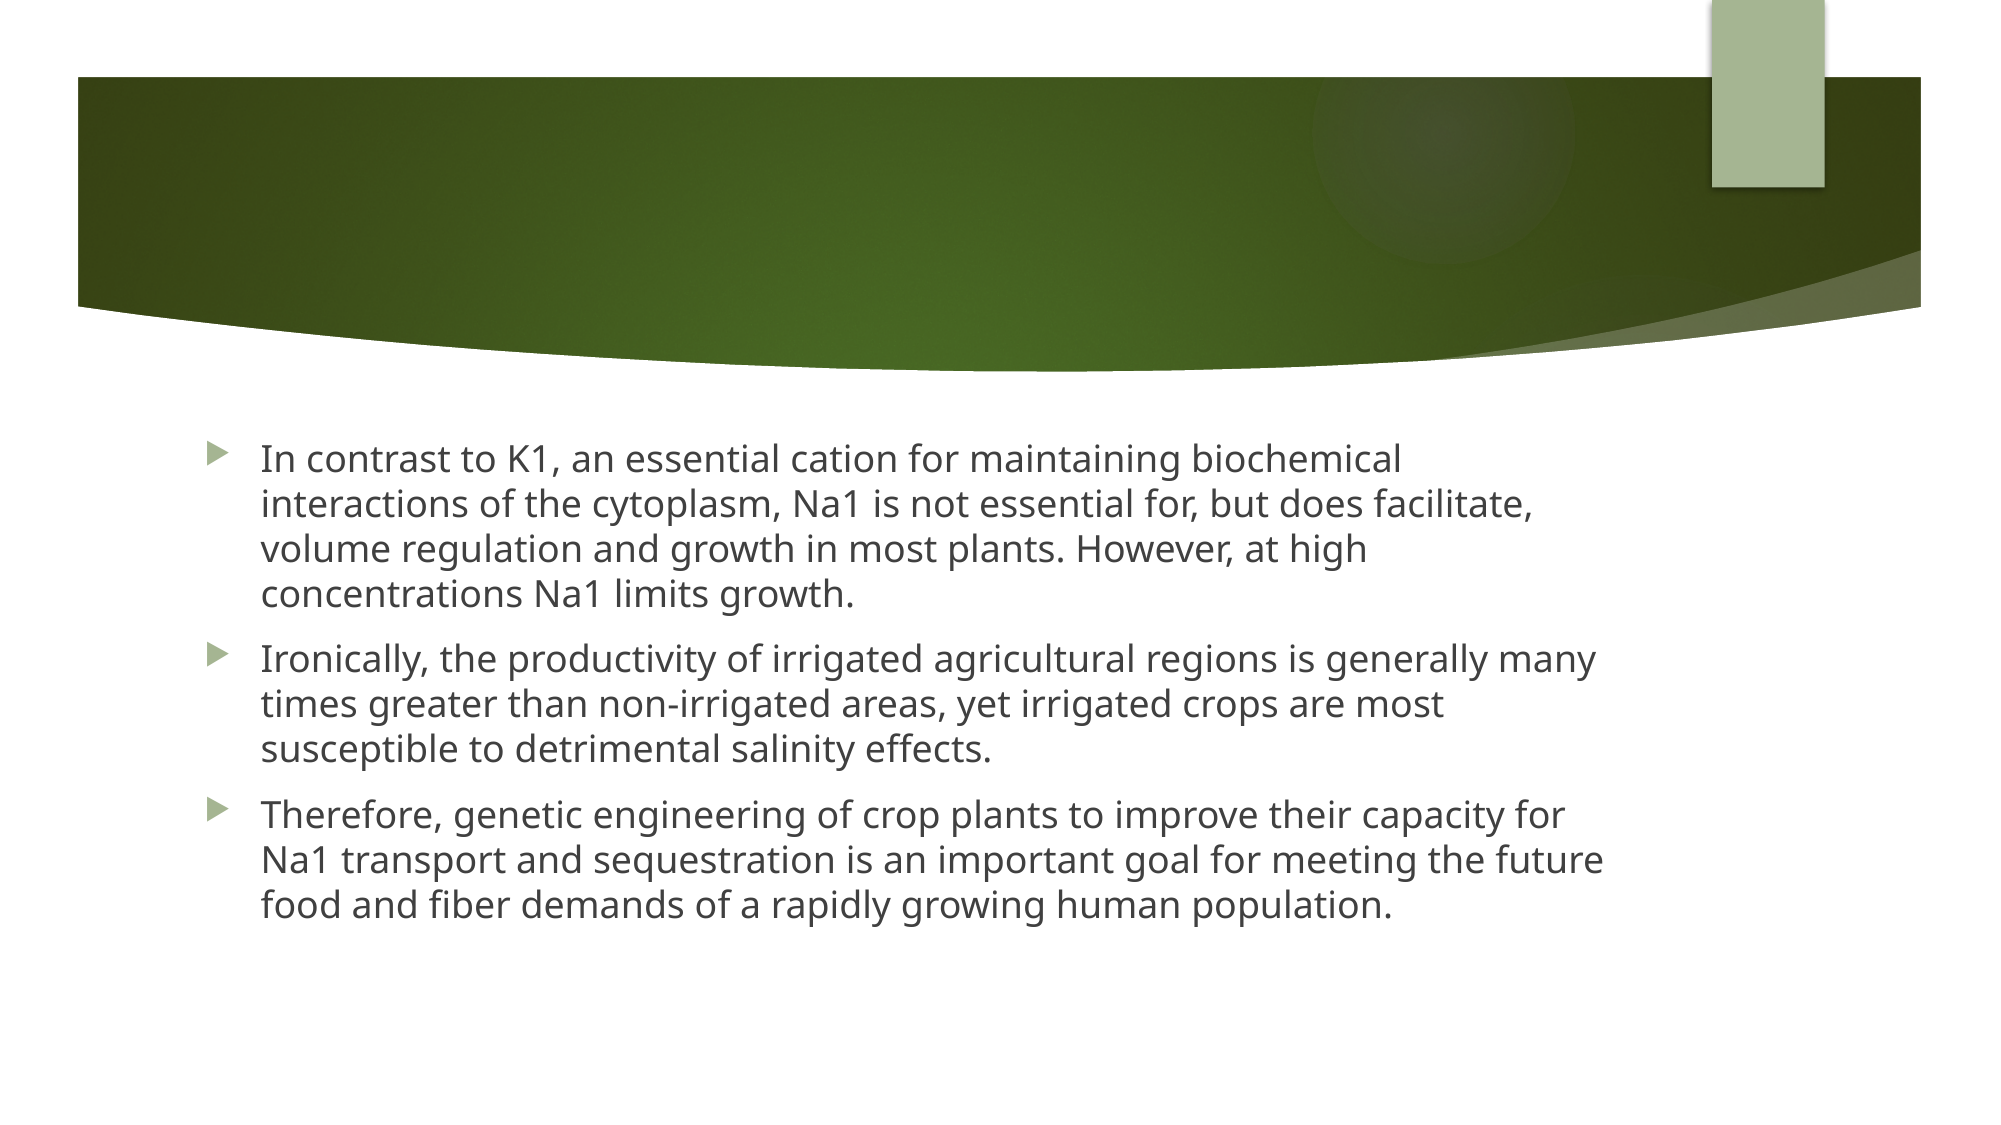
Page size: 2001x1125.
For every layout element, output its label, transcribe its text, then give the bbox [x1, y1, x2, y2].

list In contrast to K1, an essential cation for maintaining biochemical interactions of the cytoplasm, Na1 is not essential for, but does facilitate, volume regulation and growth in most plants. However, at high concentrations Na1 limits growth. Ironically, the productivity of irrigated agricultural regions is generally many times greater than non-irrigated areas, yet irrigated crops are most susceptible to detrimental salinity effects. Therefore, genetic engineering of crop plants to improve their capacity for Na1 transport and sequestration is an important goal for meeting the future food and fiber demands of a rapidly growing human population. [189, 427, 1638, 988]
